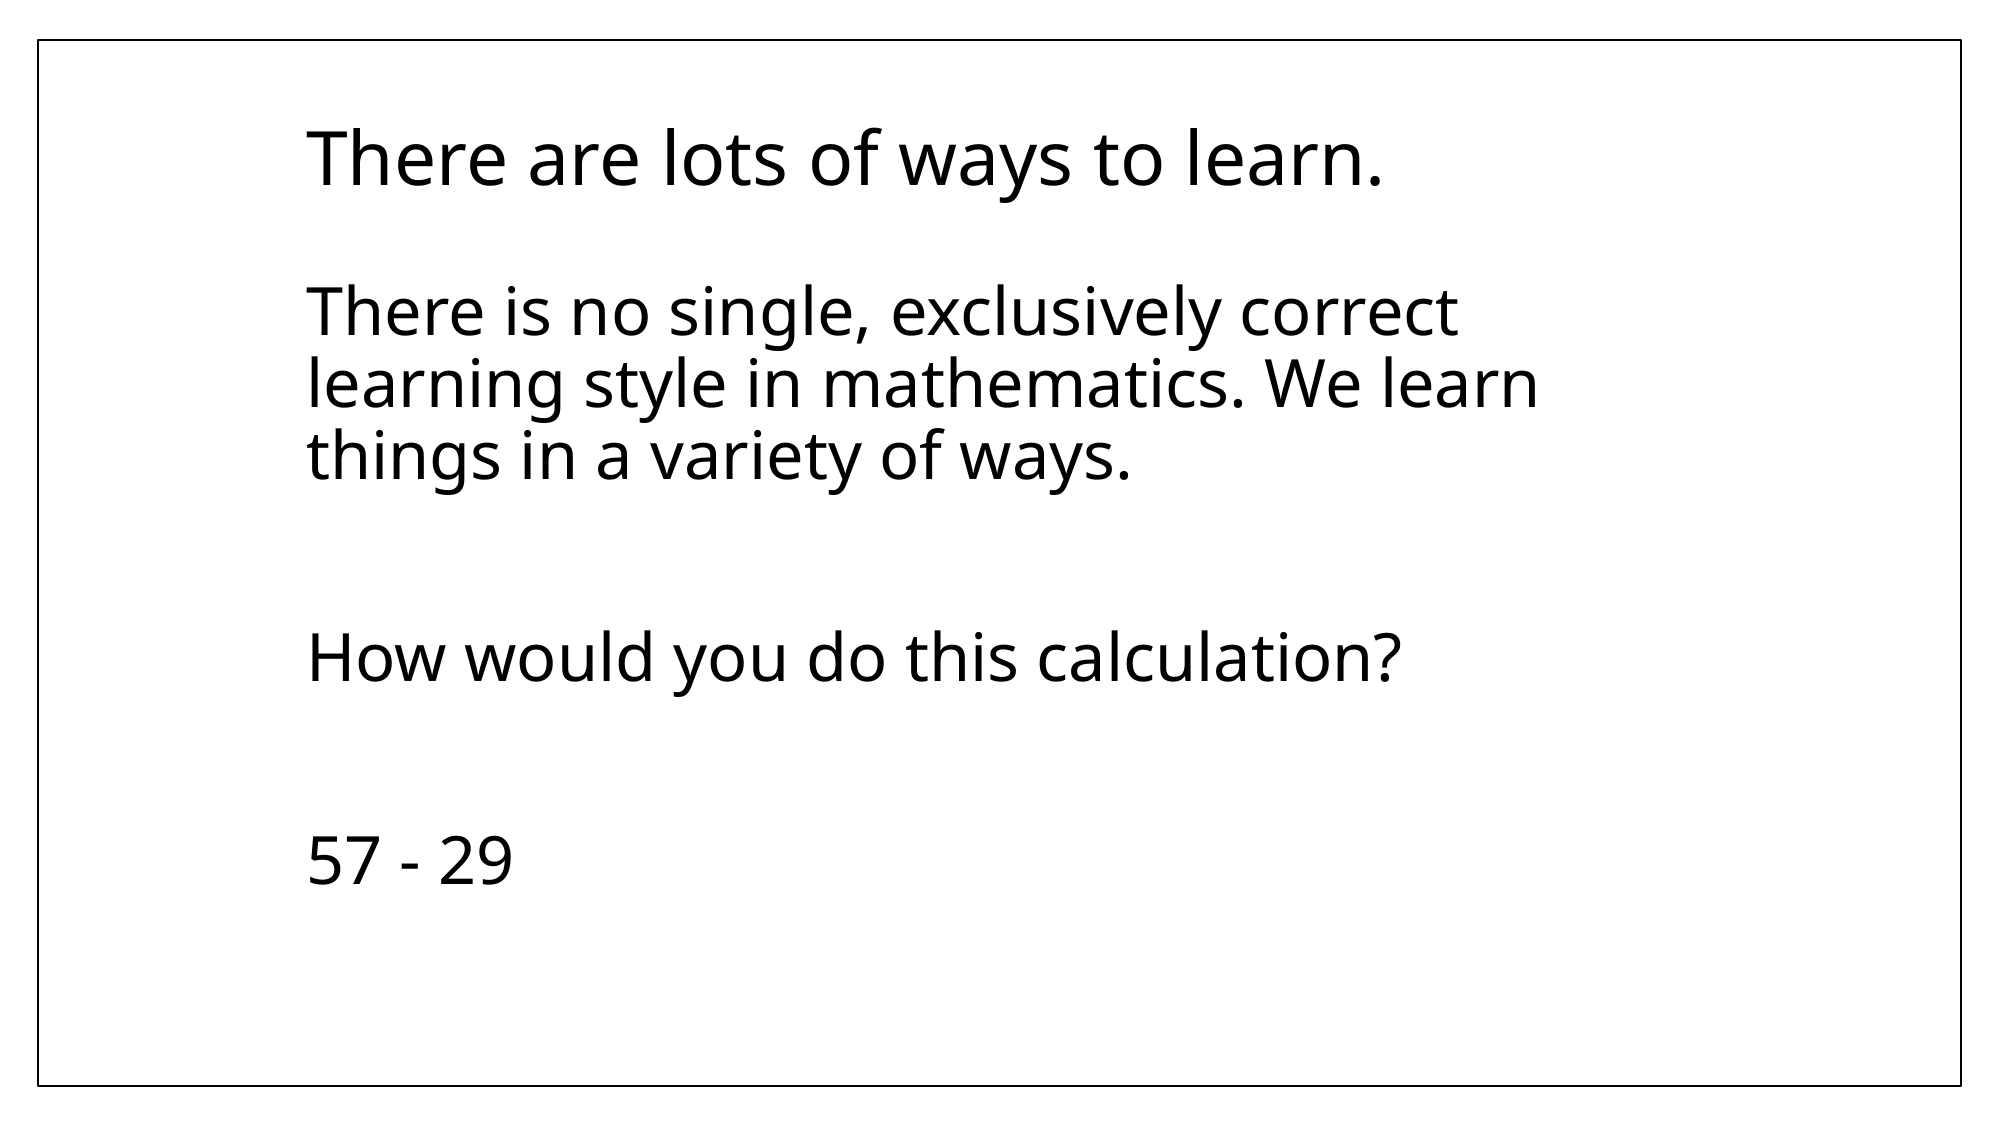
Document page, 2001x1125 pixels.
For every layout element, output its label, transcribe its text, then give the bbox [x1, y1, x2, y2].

list There is no single, exclusively correct learning style in mathematics. We learn things in a variety of ways. How would you do this calculation? 57 - 29 [291, 160, 1721, 1071]
title There are lots of ways to learn. [291, 108, 1642, 160]
